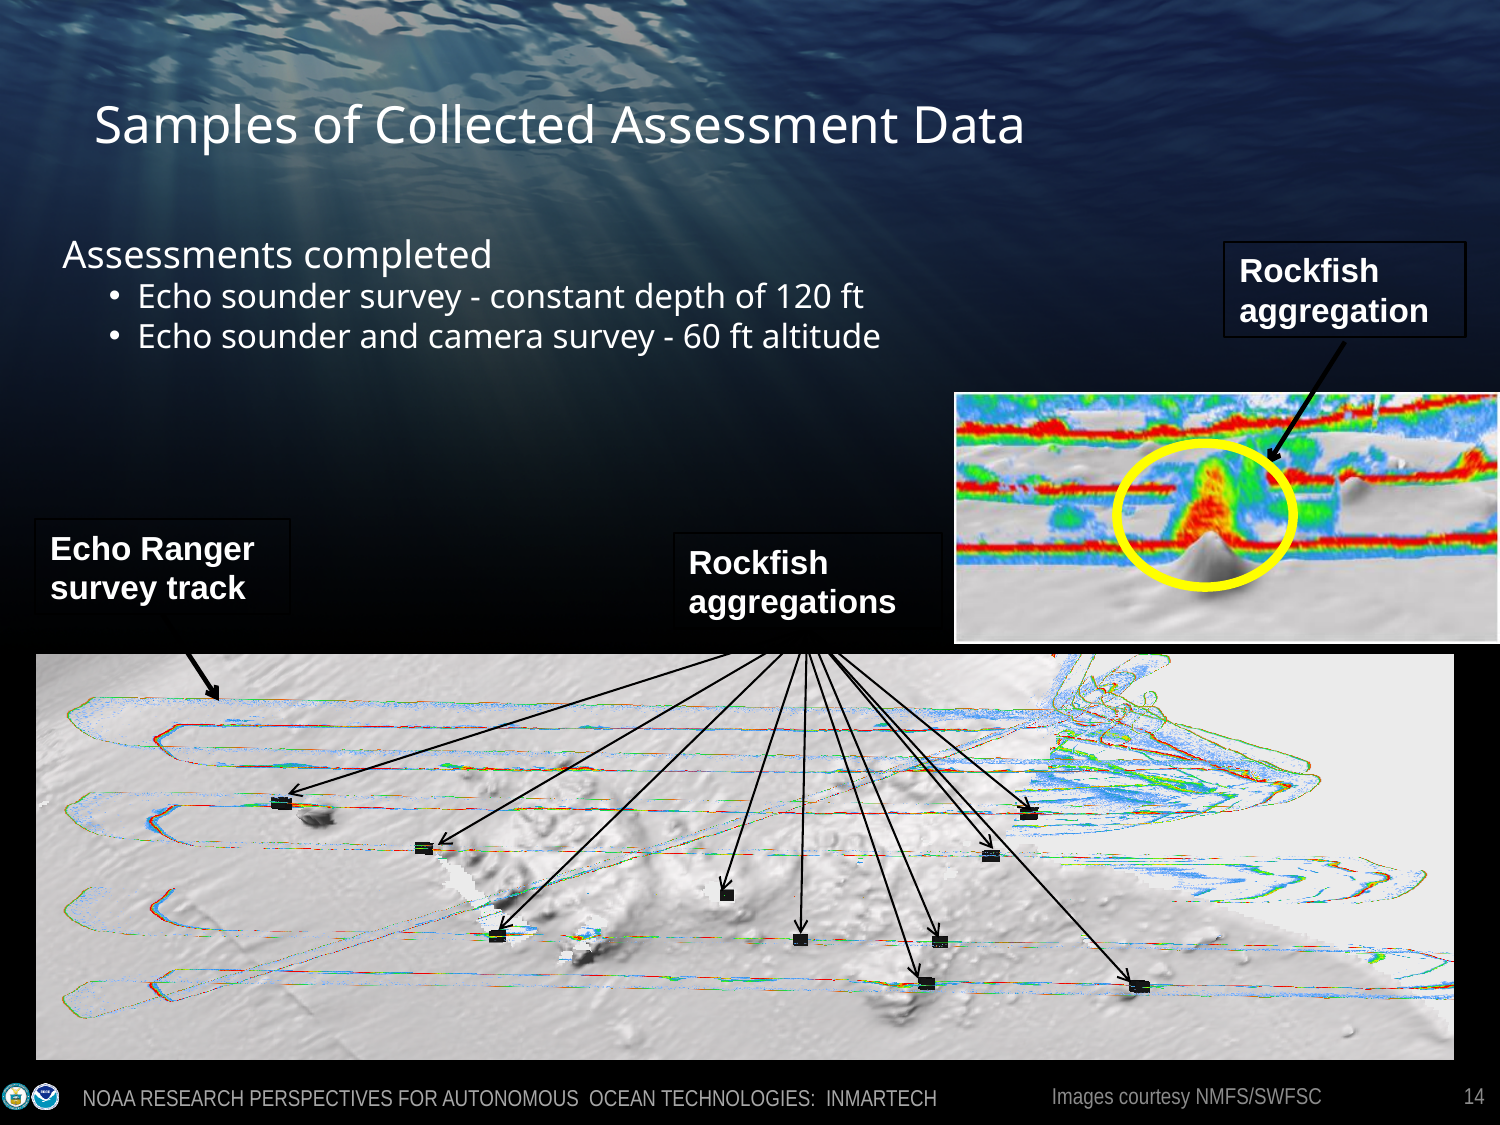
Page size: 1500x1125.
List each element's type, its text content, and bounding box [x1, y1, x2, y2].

text_box Echo Ranger survey track [35, 519, 290, 615]
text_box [287, 628, 435, 795]
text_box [807, 628, 1132, 983]
text_box NOAA RESEARCH PERSPECTIVES FOR AUTONOMOUS OCEAN TECHNOLOGIES: INMARTECH [21, 1067, 1072, 1125]
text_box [162, 614, 220, 702]
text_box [437, 628, 805, 845]
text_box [498, 853, 795, 931]
list Assessments completed Echo sounder survey - constant depth of 120 ft Echo sounder and camera survey - 60 ft altitude [47, 222, 1008, 410]
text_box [1267, 341, 1346, 465]
picture [0, 0, 1500, 1125]
title Samples of Collected Assessment Data [68, 93, 1431, 163]
slide_number Images courtesy NMFS/SWFSC 14 [1072, 1065, 1500, 1125]
text_box Rockfish aggregation [1224, 241, 1466, 338]
text_box Rockfish aggregations [673, 533, 943, 625]
